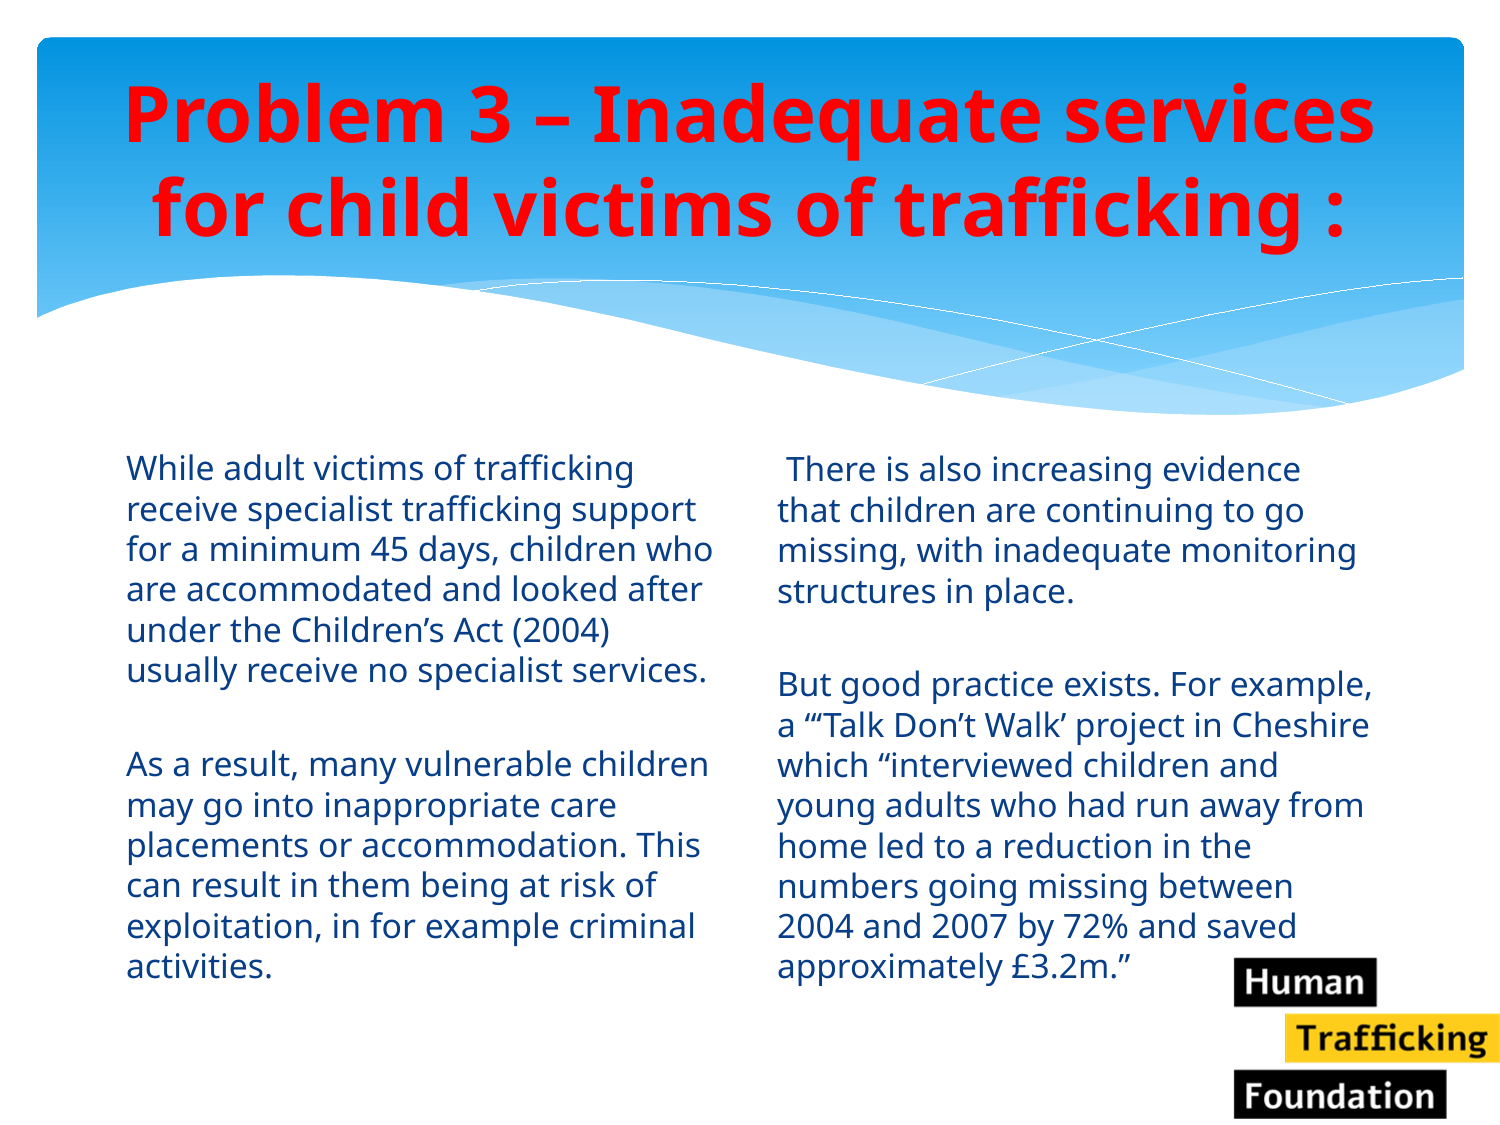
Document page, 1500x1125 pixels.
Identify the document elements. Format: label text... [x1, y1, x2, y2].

picture [1198, 915, 1500, 1125]
list While adult victims of trafficking receive specialist trafficking support for a minimum 45 days, children who are accommodated and looked after under the Children’s Act (2004) usually receive no specialist services. As a result, many vulnerable children may go into inappropriate care placements or accommodation. This can result in them being at risk of exploitation, in for example criminal activities. [111, 439, 738, 1005]
list There is also increasing evidence that children are continuing to go missing, with inadequate monitoring structures in place. But good practice exists. For example, a “‘Talk Don’t Walk’ project in Cheshire which “interviewed children and young adults who had run away from home led to a reduction in the numbers going missing between 2004 and 2007 by 72% and saved approximately £3.2m.” [761, 439, 1389, 1005]
title Problem 3 – Inadequate services for child victims of trafficking : [75, 55, 1425, 261]
